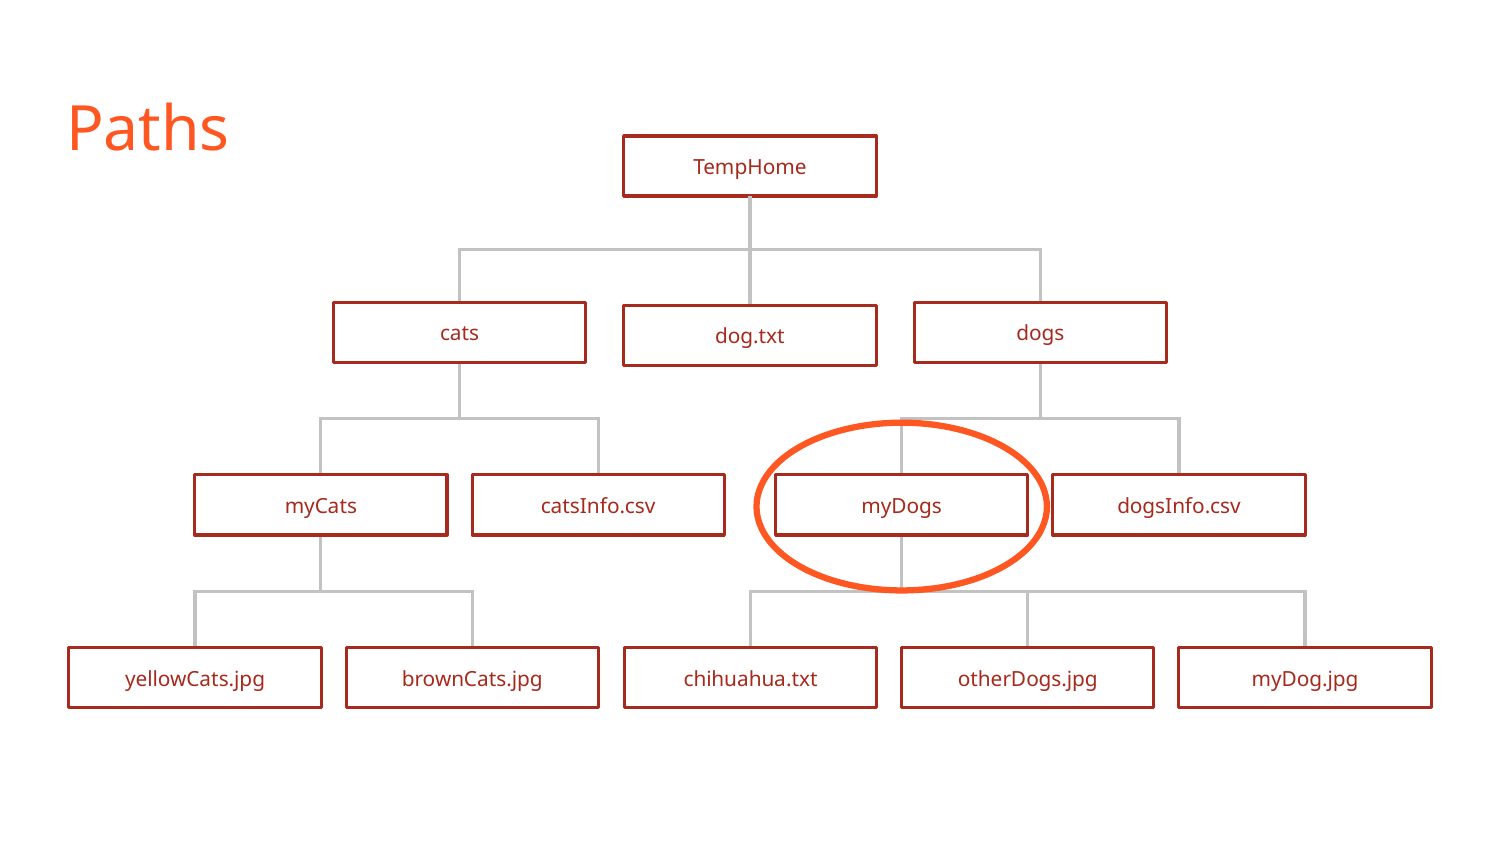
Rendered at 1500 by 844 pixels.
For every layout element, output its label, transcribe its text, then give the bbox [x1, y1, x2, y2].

text_box TempHome [662, 136, 836, 197]
text_box brownCats.jpg [346, 647, 599, 708]
text_box dog.txt [662, 305, 836, 366]
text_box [551, 103, 659, 395]
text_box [908, 528, 1022, 655]
text_box dogsInfo.csv [1163, 474, 1306, 535]
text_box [472, 349, 586, 489]
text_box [1053, 349, 1167, 489]
text_box cats [333, 302, 546, 363]
title Paths [51, 72, 1449, 167]
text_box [333, 349, 447, 489]
text_box otherDogs.jpg [901, 647, 1041, 708]
text_box dogs [952, 302, 1167, 363]
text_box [1046, 389, 1160, 794]
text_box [914, 349, 1028, 489]
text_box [841, 103, 949, 395]
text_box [769, 515, 883, 668]
text_box catsInfo.csv [472, 474, 725, 535]
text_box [201, 528, 315, 655]
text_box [340, 515, 454, 668]
text_box [756, 422, 1041, 591]
text_box myDog.jpg [1178, 647, 1432, 708]
text_box myCats [194, 474, 448, 535]
text_box yellowCats.jpg [68, 647, 322, 708]
text_box chihuahua.txt [624, 647, 877, 708]
